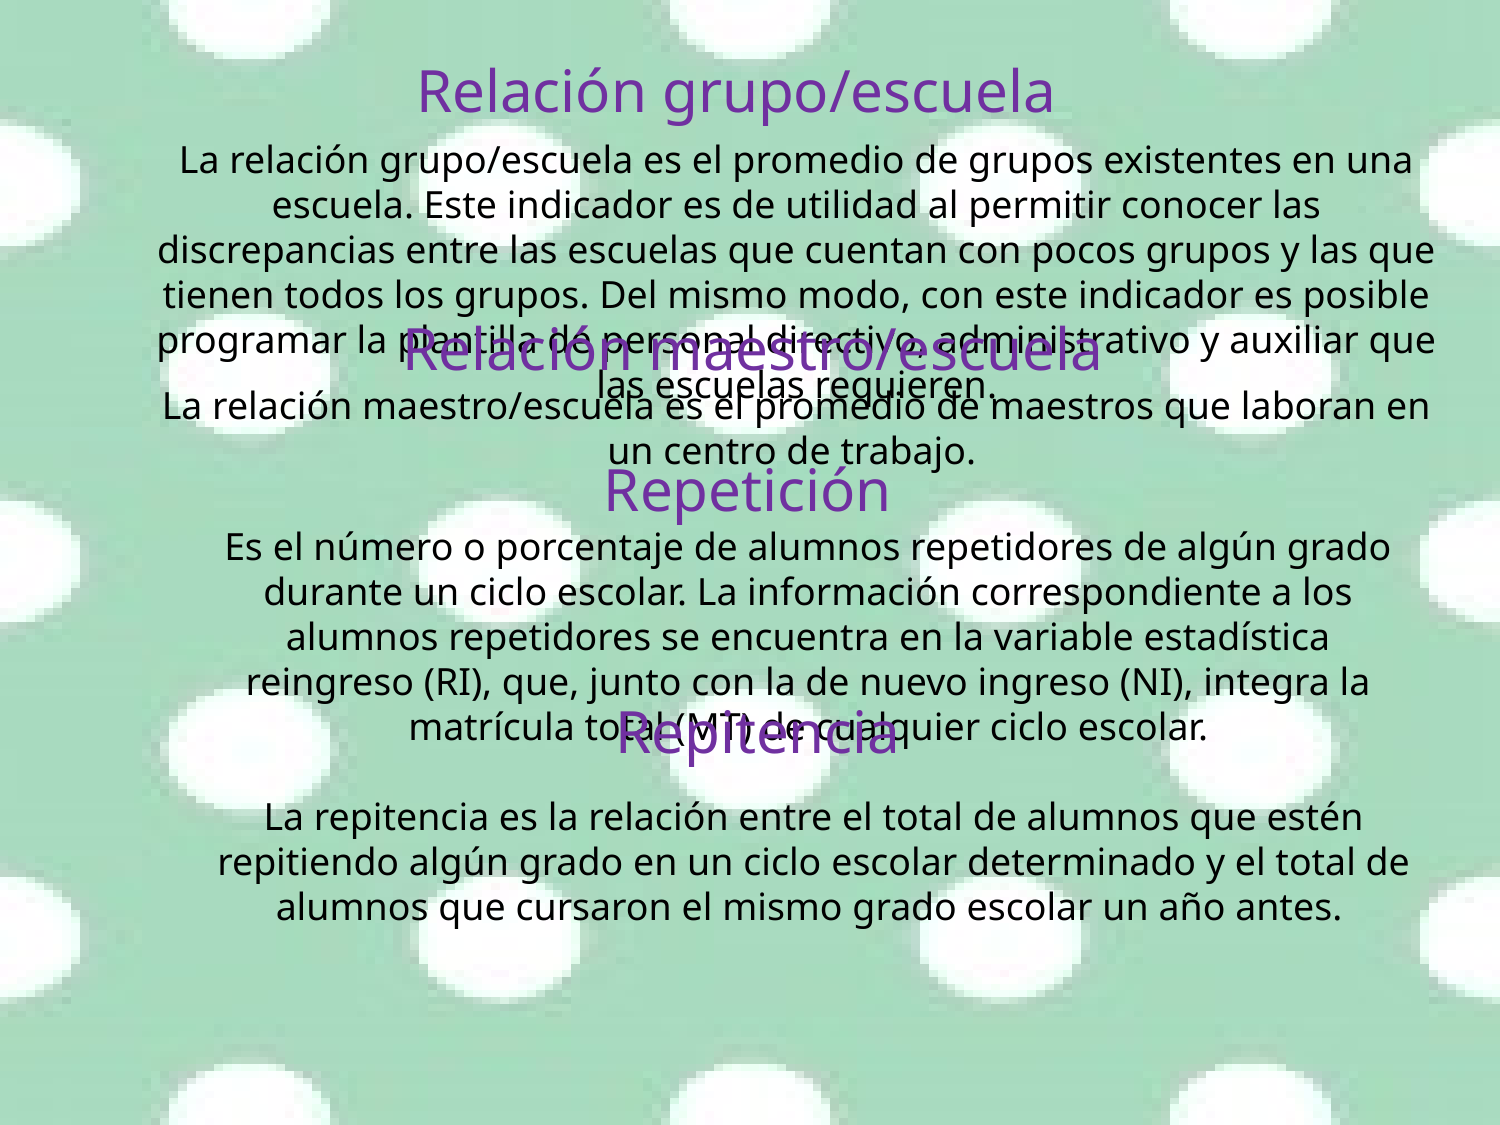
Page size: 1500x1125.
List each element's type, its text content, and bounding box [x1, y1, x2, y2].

text_box Es el número o porcentaje de alumnos repetidores de algún grado durante un ciclo escolar. La información correspondiente a los alumnos repetidores se encuentra en la variable estadística reingreso (RI), que, junto con la de nuevo ingreso (NI), integra la matrícula total (MT) de cualquier ciclo escolar. [199, 515, 1418, 785]
text_box La relación maestro/escuela es el promedio de maestros que laboran en un centro de trabajo. [140, 374, 1454, 480]
text_box Repetición [589, 445, 907, 515]
text_box La repitencia es la relación entre el total de alumnos que estén repitiendo algún grado en un ciclo escolar determinado y el total de alumnos que cursaron el mismo grado escolar un año antes. [175, 785, 1453, 935]
text_box Relación maestro/escuela [387, 304, 1118, 374]
text_box Repitencia [600, 687, 916, 773]
picture [0, 0, 1500, 1125]
text_box La relación grupo/escuela es el promedio de grupos existentes en una escuela. Este indicador es de utilidad al permitir conocer las discrepancias entre las escuelas que cuentan con pocos grupos y las que tienen todos los grupos. Del mismo modo, con este indicador es posible programar la plantilla de personal directivo, administrativo y auxiliar que las escuelas requieren. [140, 128, 1454, 374]
text_box Relación grupo/escuela [401, 46, 1071, 128]
